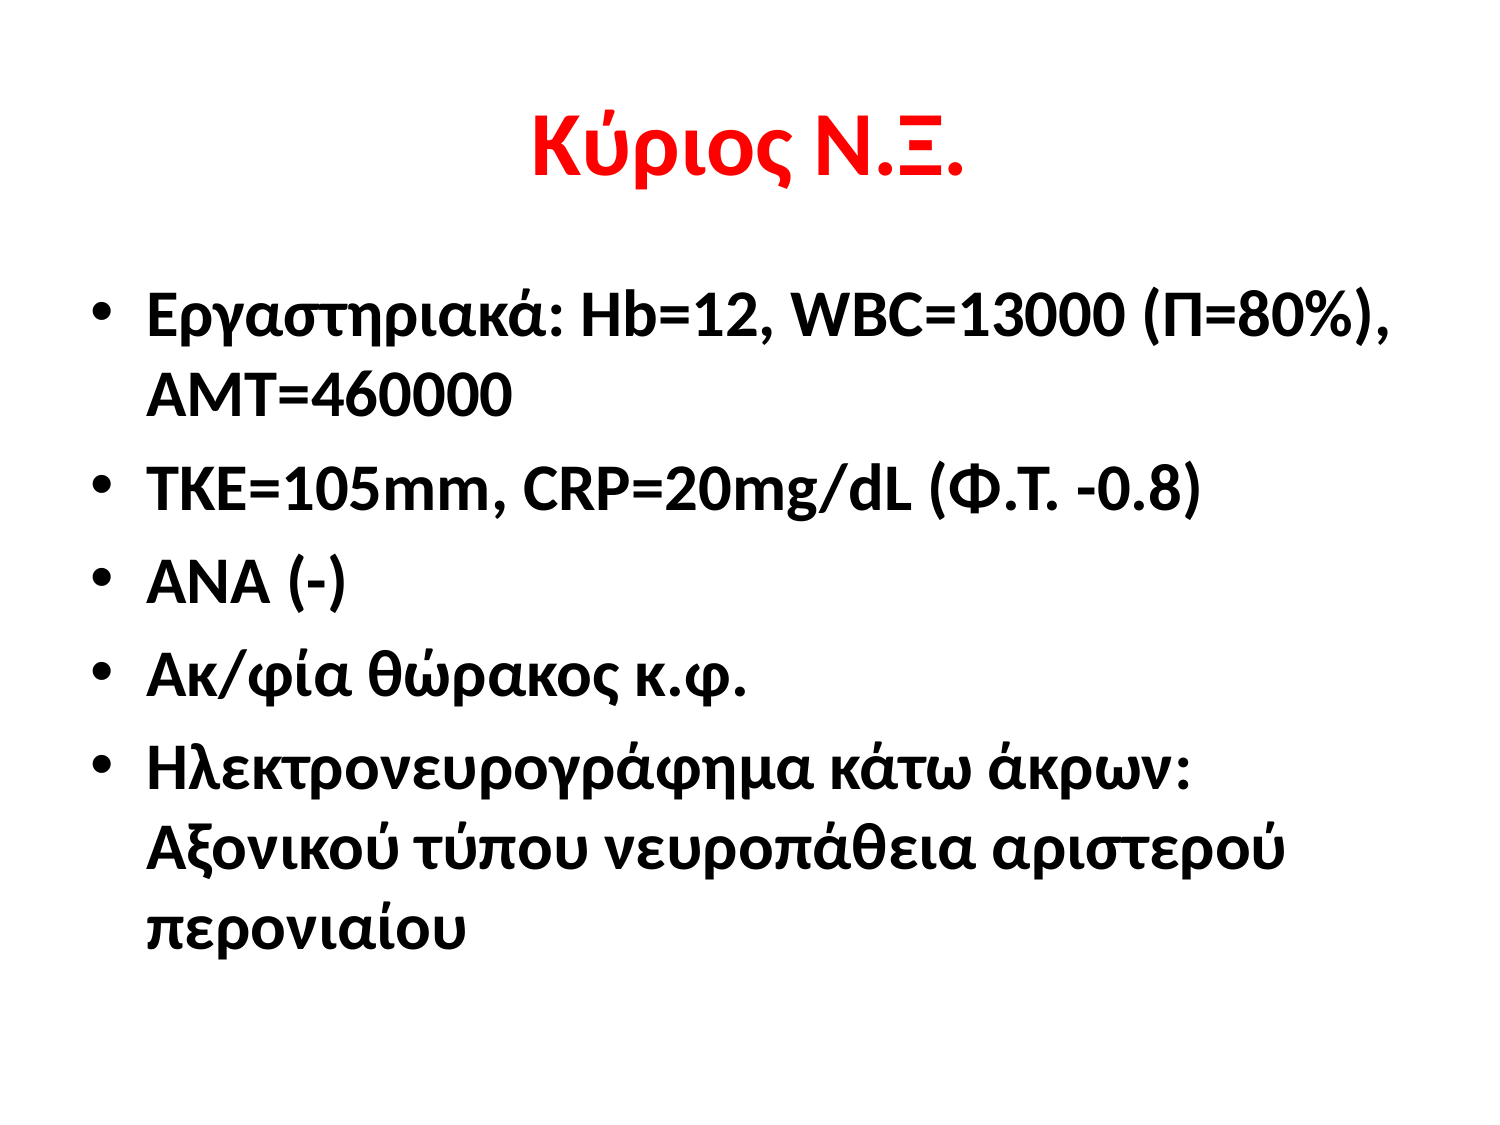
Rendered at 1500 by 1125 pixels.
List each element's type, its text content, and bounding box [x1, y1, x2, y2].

title Κύριος Ν.Ξ. [75, 45, 1425, 233]
list Εργαστηριακά: Hb=12, WBC=13000 (Π=80%), AMT=460000 TKE=105mm, CRP=20mg/dL (Φ.Τ. -0.8) ANA (-) Ακ/φία θώρακος κ.φ. Ηλεκτρονευρογράφημα κάτω άκρων: Αξονικού τύπου νευροπάθεια αριστερού περονιαίου [75, 262, 1425, 1005]
